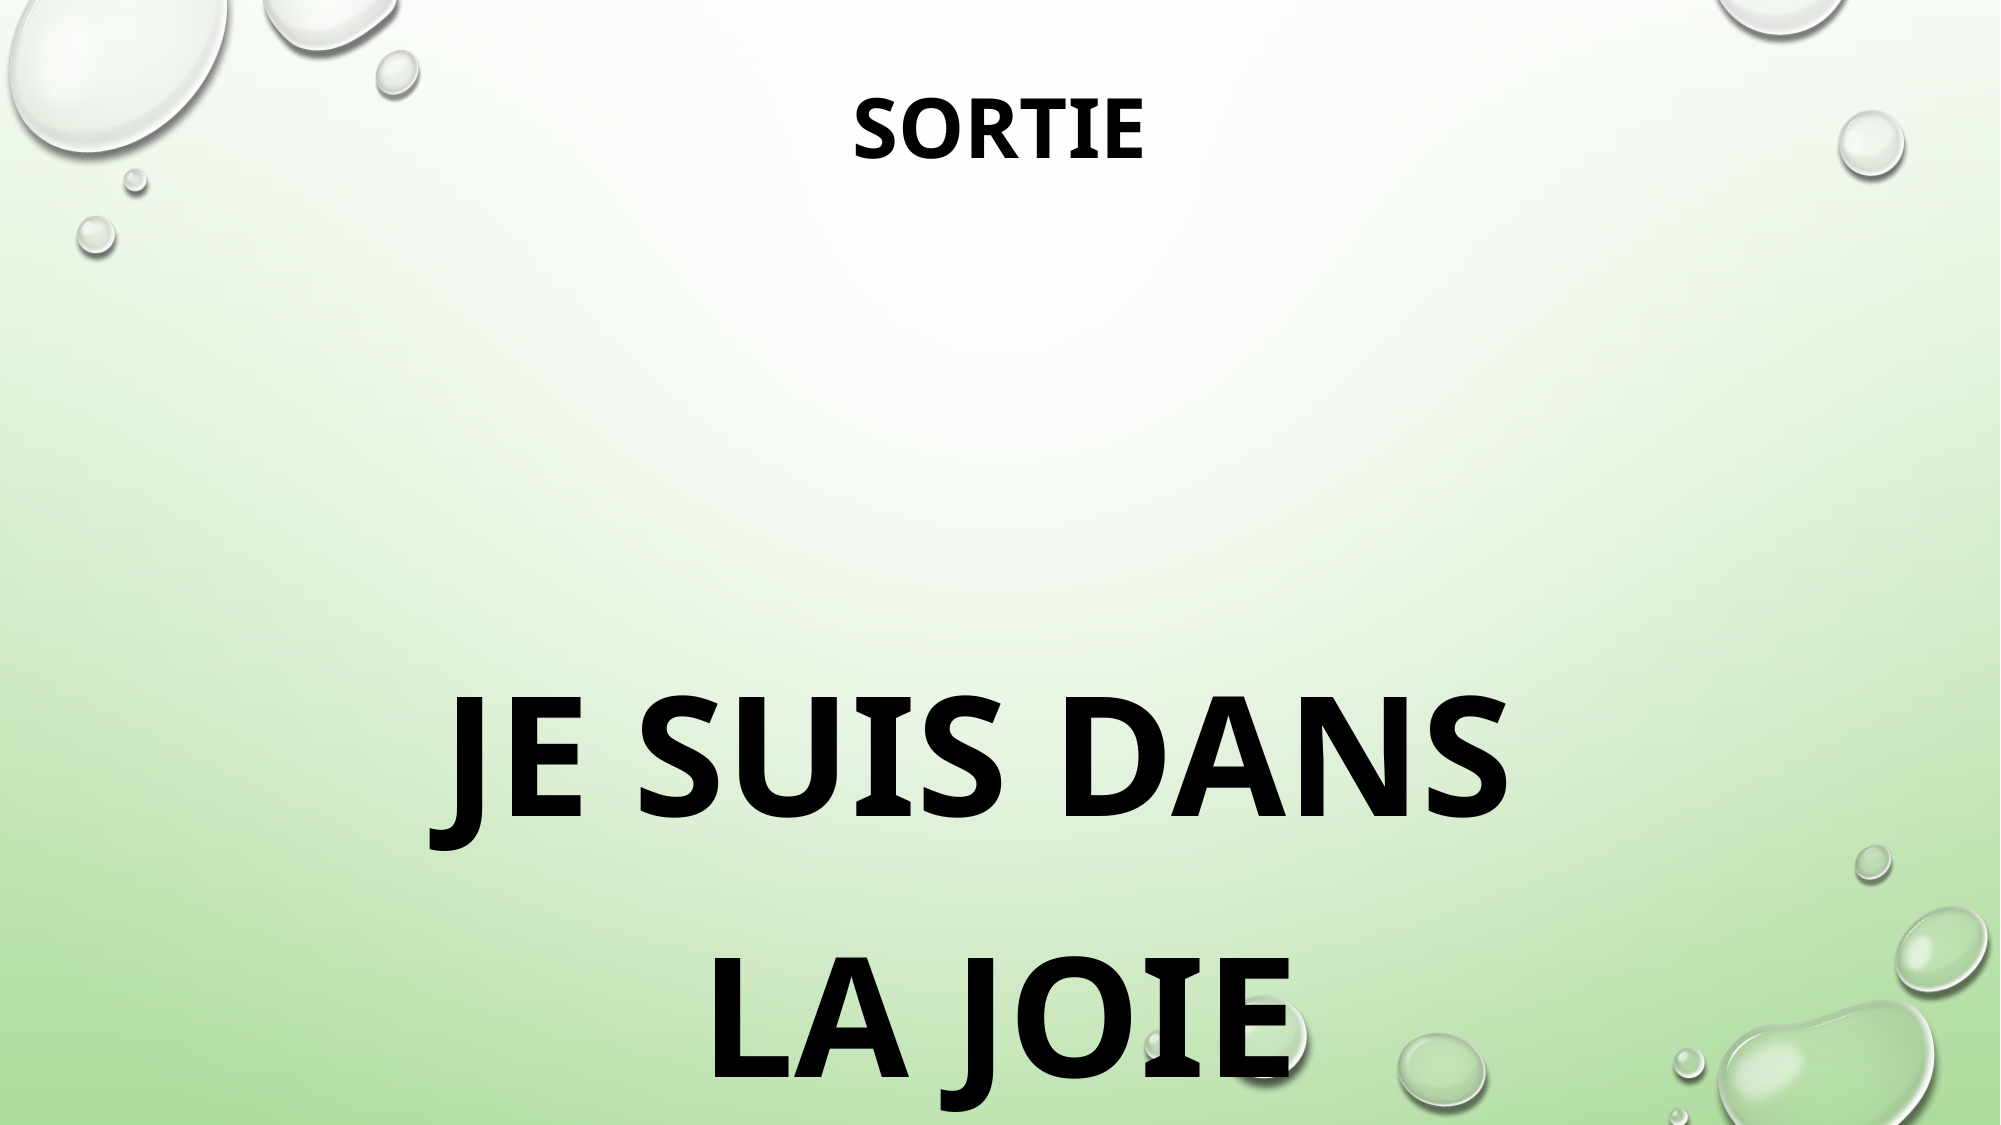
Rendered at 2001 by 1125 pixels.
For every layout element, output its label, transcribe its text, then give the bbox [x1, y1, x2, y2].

title SORTIE [0, 0, 2000, 264]
picture [0, 993, 2000, 1125]
list JE SUIS DANS LA JOIE [0, 728, 2000, 993]
picture [0, 264, 2000, 728]
